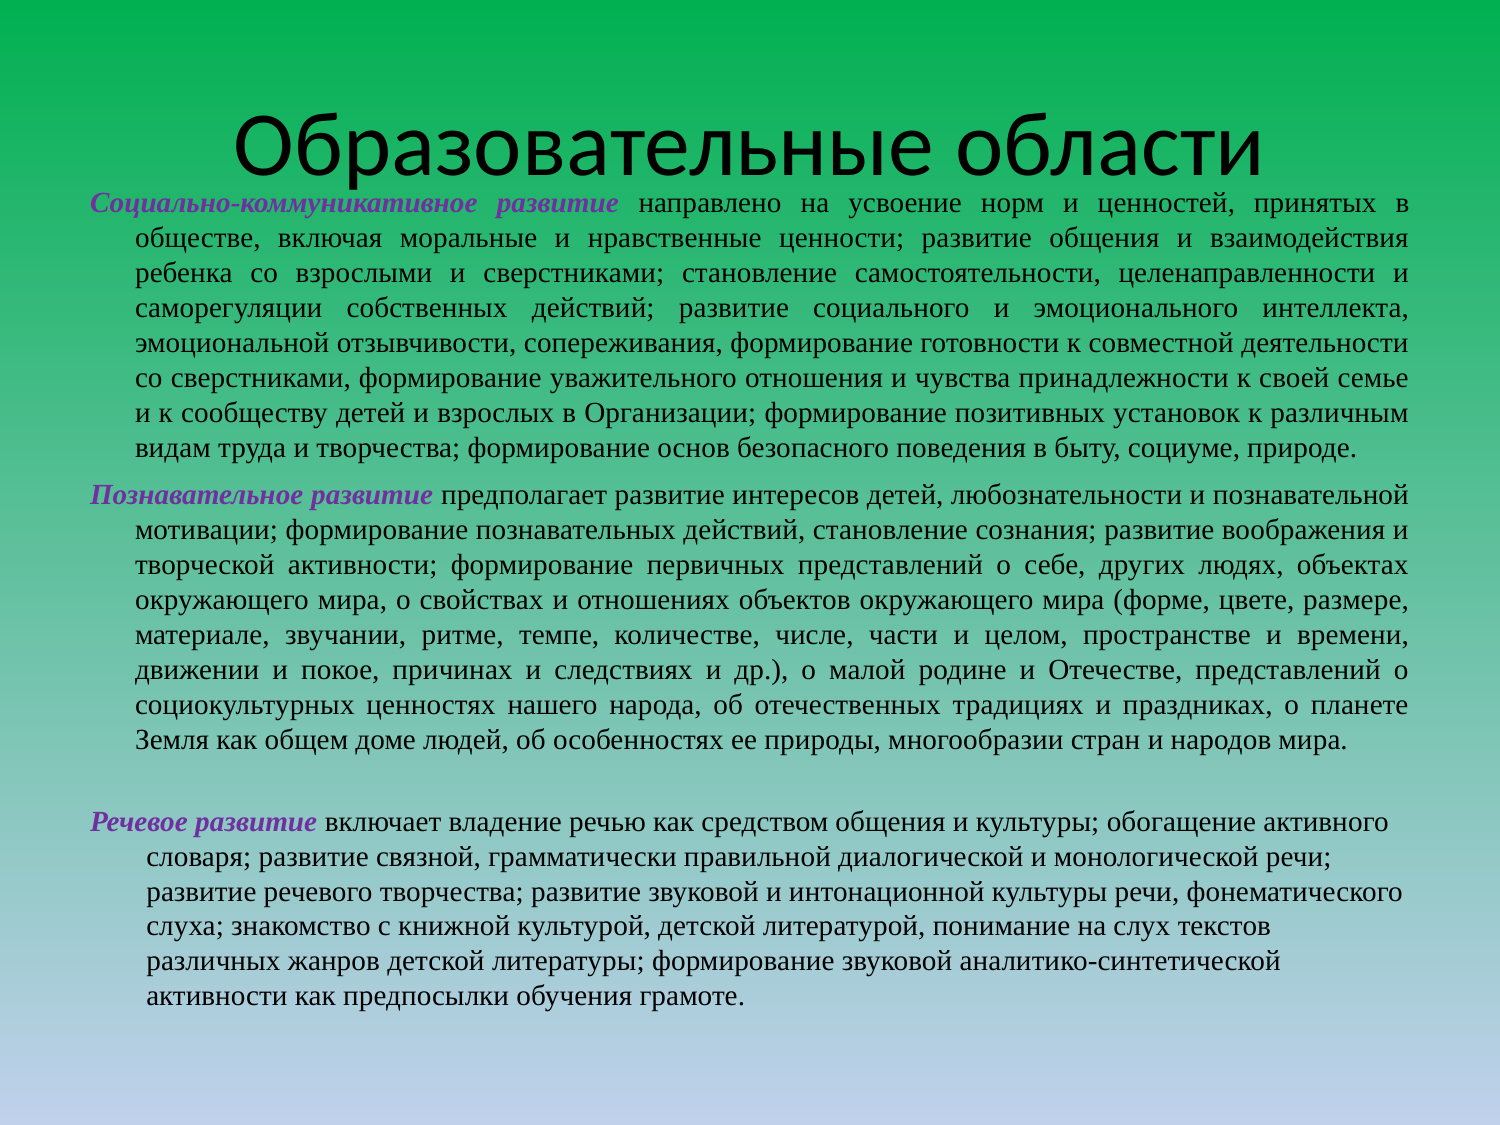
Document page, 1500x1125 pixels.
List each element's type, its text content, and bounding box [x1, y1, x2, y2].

list Социально-коммуникативное развитие направлено на усвоение норм и ценностей, принятых в обществе, включая моральные и нравственные ценности; развитие общения и взаимодействия ребенка со взрослыми и сверстниками; становление самостоятельности, целенаправленности и саморегуляции собственных действий; развитие социального и эмоционального интеллекта, эмоциональной отзывчивости, сопереживания, формирование готовности к совместной деятельности со сверстниками, формирование уважительного отношения и чувства принадлежности к своей семье и к сообществу детей и взрослых в Организации; формирование позитивных установок к различным видам труда и творчества; формирование основ безопасного поведения в быту, социуме, природе. Познавательное развитие предполагает развитие интересов детей, любознательности и познавательной мотивации; формирование познавательных действий, становление сознания; развитие воображения и творческой активности; формирование первичных представлений о себе, других людях, объектах окружающего мира, о свойствах и отношениях объектов окружающего мира (форме, цвете, размере, материале, звучании, ритме, темпе, количестве, числе, части и целом, пространстве и времени, движении и покое, причинах и следствиях и др.), о малой родине и Отечестве, представлений о социокультурных ценностях нашего народа, об отечественных традициях и праздниках, о планете Земля как общем доме людей, об особенностях ее природы, многообразии стран и народов мира. Речевое развитие включает владение речью как средством общения и культуры; обогащение активного словаря; развитие связной, грамматически правильной диалогической и монологической речи; развитие речевого творчества; развитие звуковой и интонационной культуры речи, фонематического слуха; знакомство с книжной культурой, детской литературой, понимание на слух текстов различных жанров детской литературы; формирование звуковой аналитико-синтетической активности как предпосылки обучения грамоте. [75, 175, 1425, 1005]
title Образовательные области [75, 45, 1425, 175]
